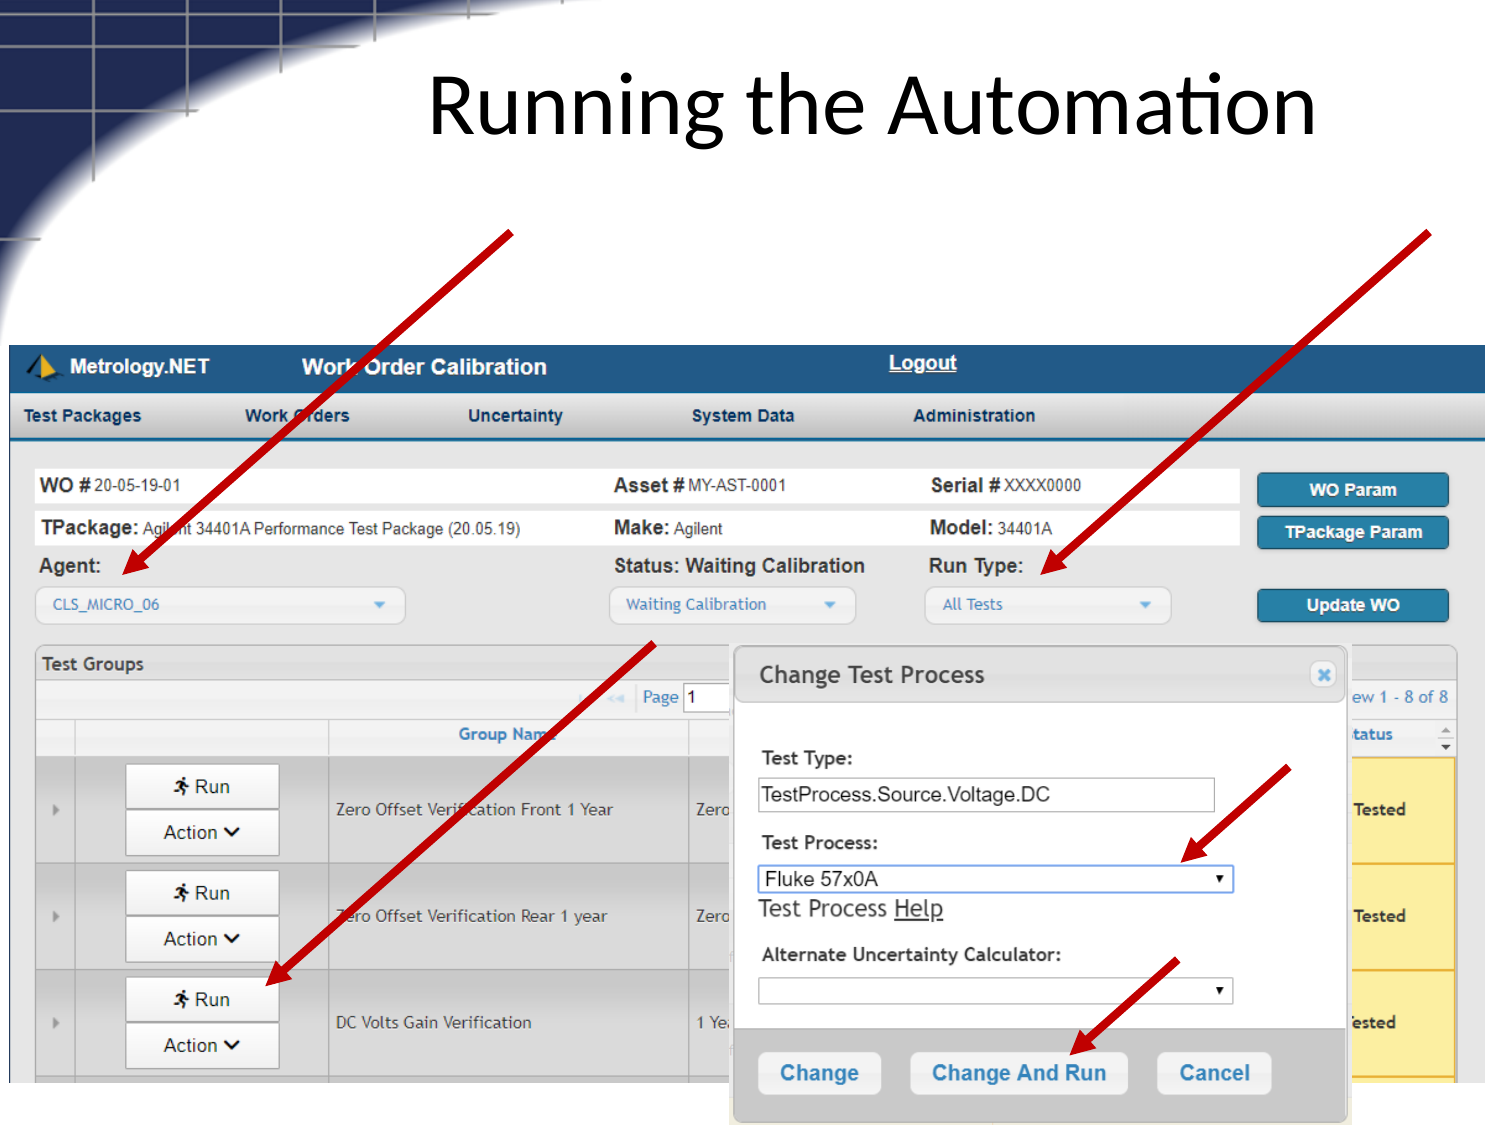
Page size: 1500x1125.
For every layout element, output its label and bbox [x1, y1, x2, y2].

text_box [1039, 231, 1430, 576]
text_box [265, 643, 655, 987]
text_box [121, 231, 512, 576]
text_box [1180, 766, 1290, 864]
picture [0, 0, 1500, 1125]
picture [512, 394, 1039, 437]
text_box [1069, 959, 1178, 1056]
picture [1430, 394, 1485, 437]
